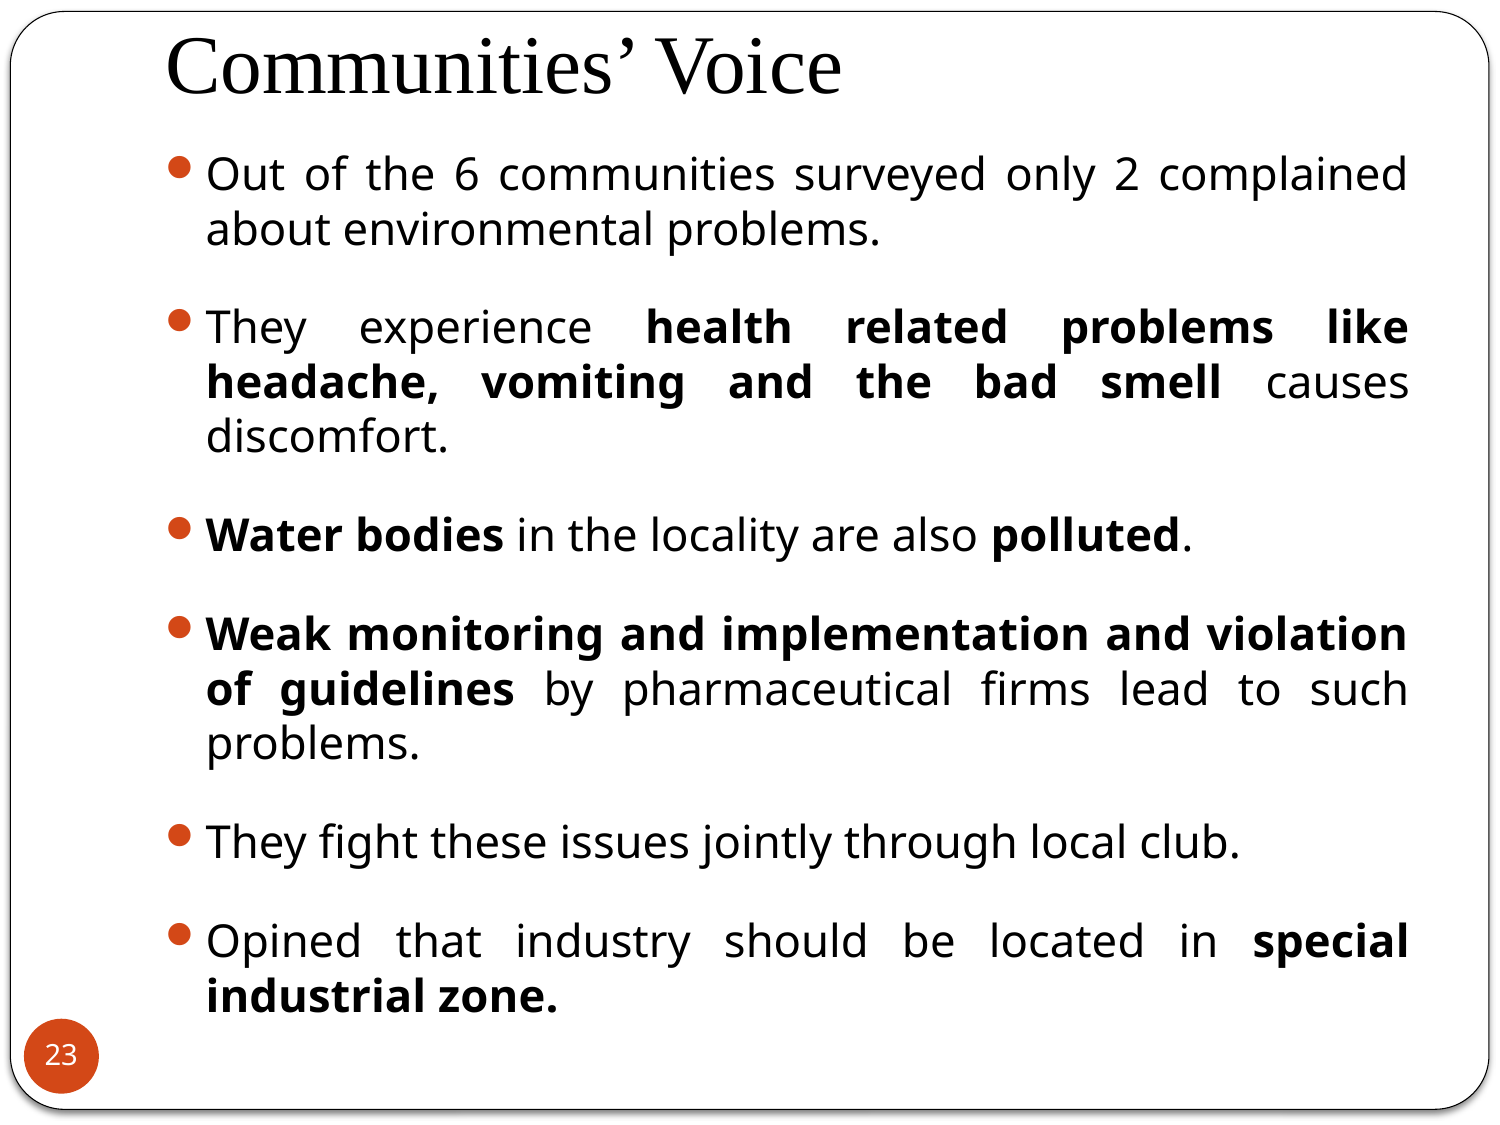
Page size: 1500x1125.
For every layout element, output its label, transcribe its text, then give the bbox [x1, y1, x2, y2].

slide_number 23 [23, 1018, 99, 1094]
list Out of the 6 communities surveyed only 2 complained about environmental problems. They experience health related problems like headache, vomiting and the bad smell causes discomfort. Water bodies in the locality are also polluted. Weak monitoring and implementation and violation of guidelines by pharmaceutical firms lead to such problems. They fight these issues jointly through local club. Opined that industry should be located in special industrial zone. [149, 137, 1426, 1038]
title Communities’ Voice [149, 24, 1426, 126]
